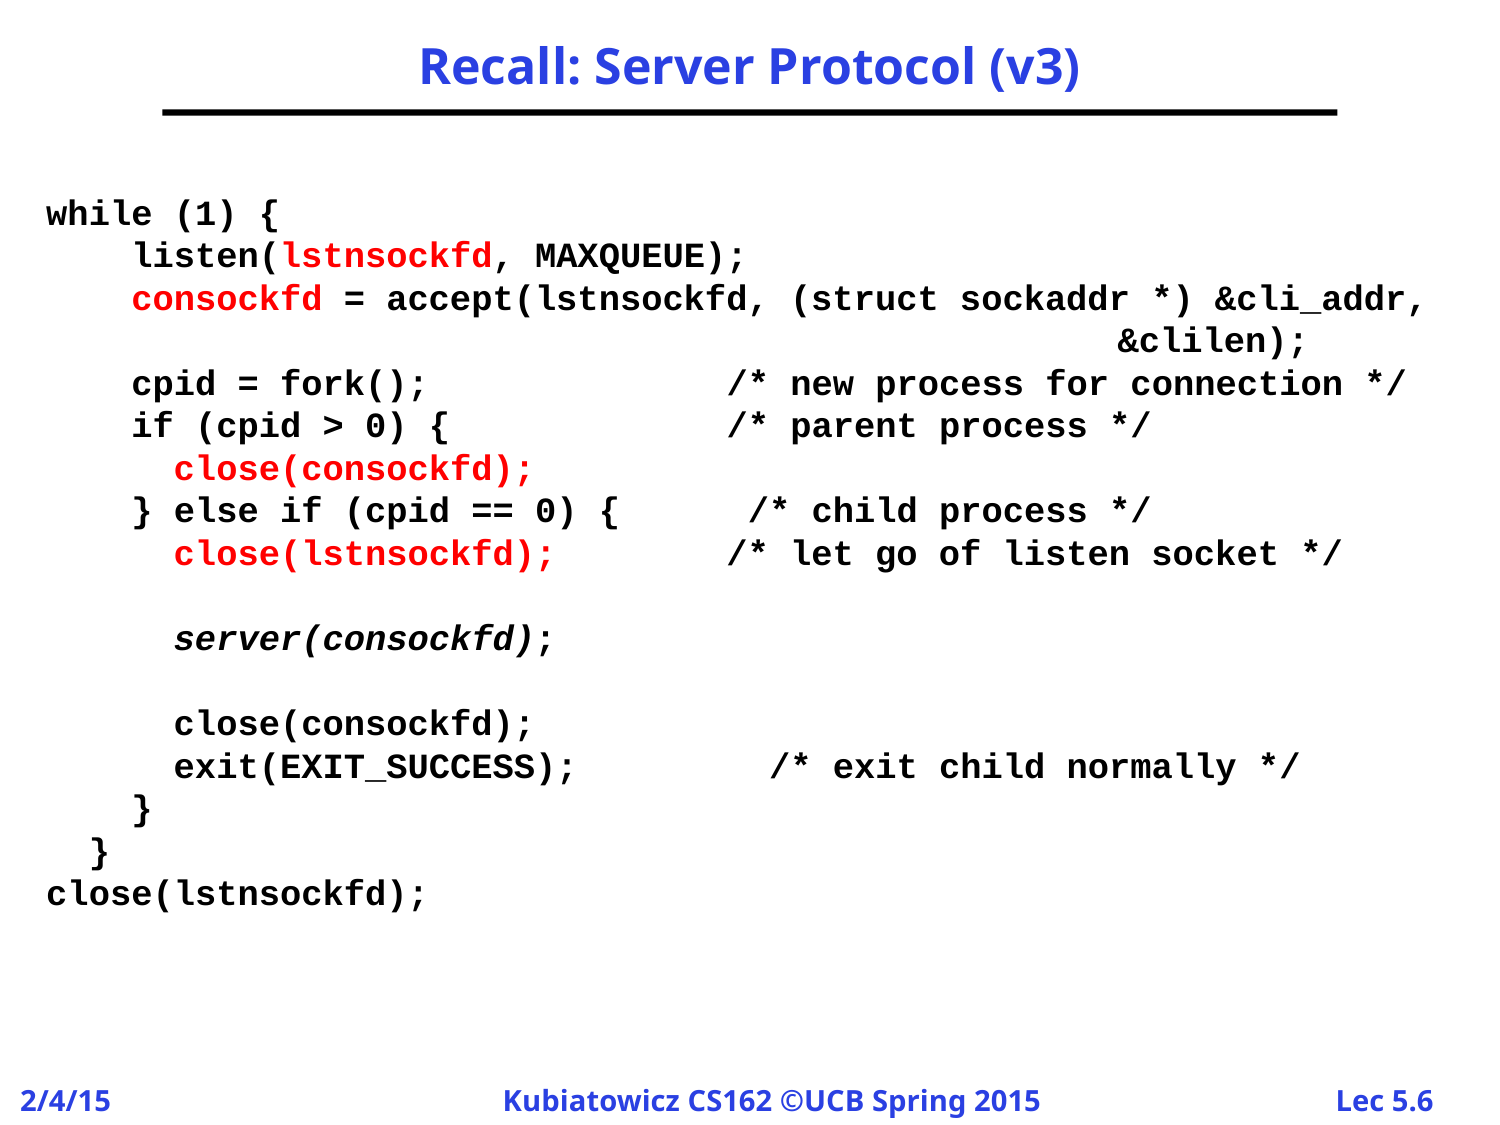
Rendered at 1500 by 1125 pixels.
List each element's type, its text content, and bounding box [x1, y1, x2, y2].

title Recall: Server Protocol (v3) [162, 24, 1338, 113]
text_box while (1) { listen(lstnsockfd, MAXQUEUE); consockfd = accept(lstnsockfd, (struct sockaddr *) &cli_addr, &clilen); cpid = fork(); /* new process for connection */ if (cpid > 0) { /* parent process */ close(consockfd); } else if (cpid == 0) { /* child process */ close(lstnsockfd); /* let go of listen socket */ server(consockfd); close(consockfd); exit(EXIT_SUCCESS); /* exit child normally */ } } close(lstnsockfd); [31, 182, 1475, 921]
